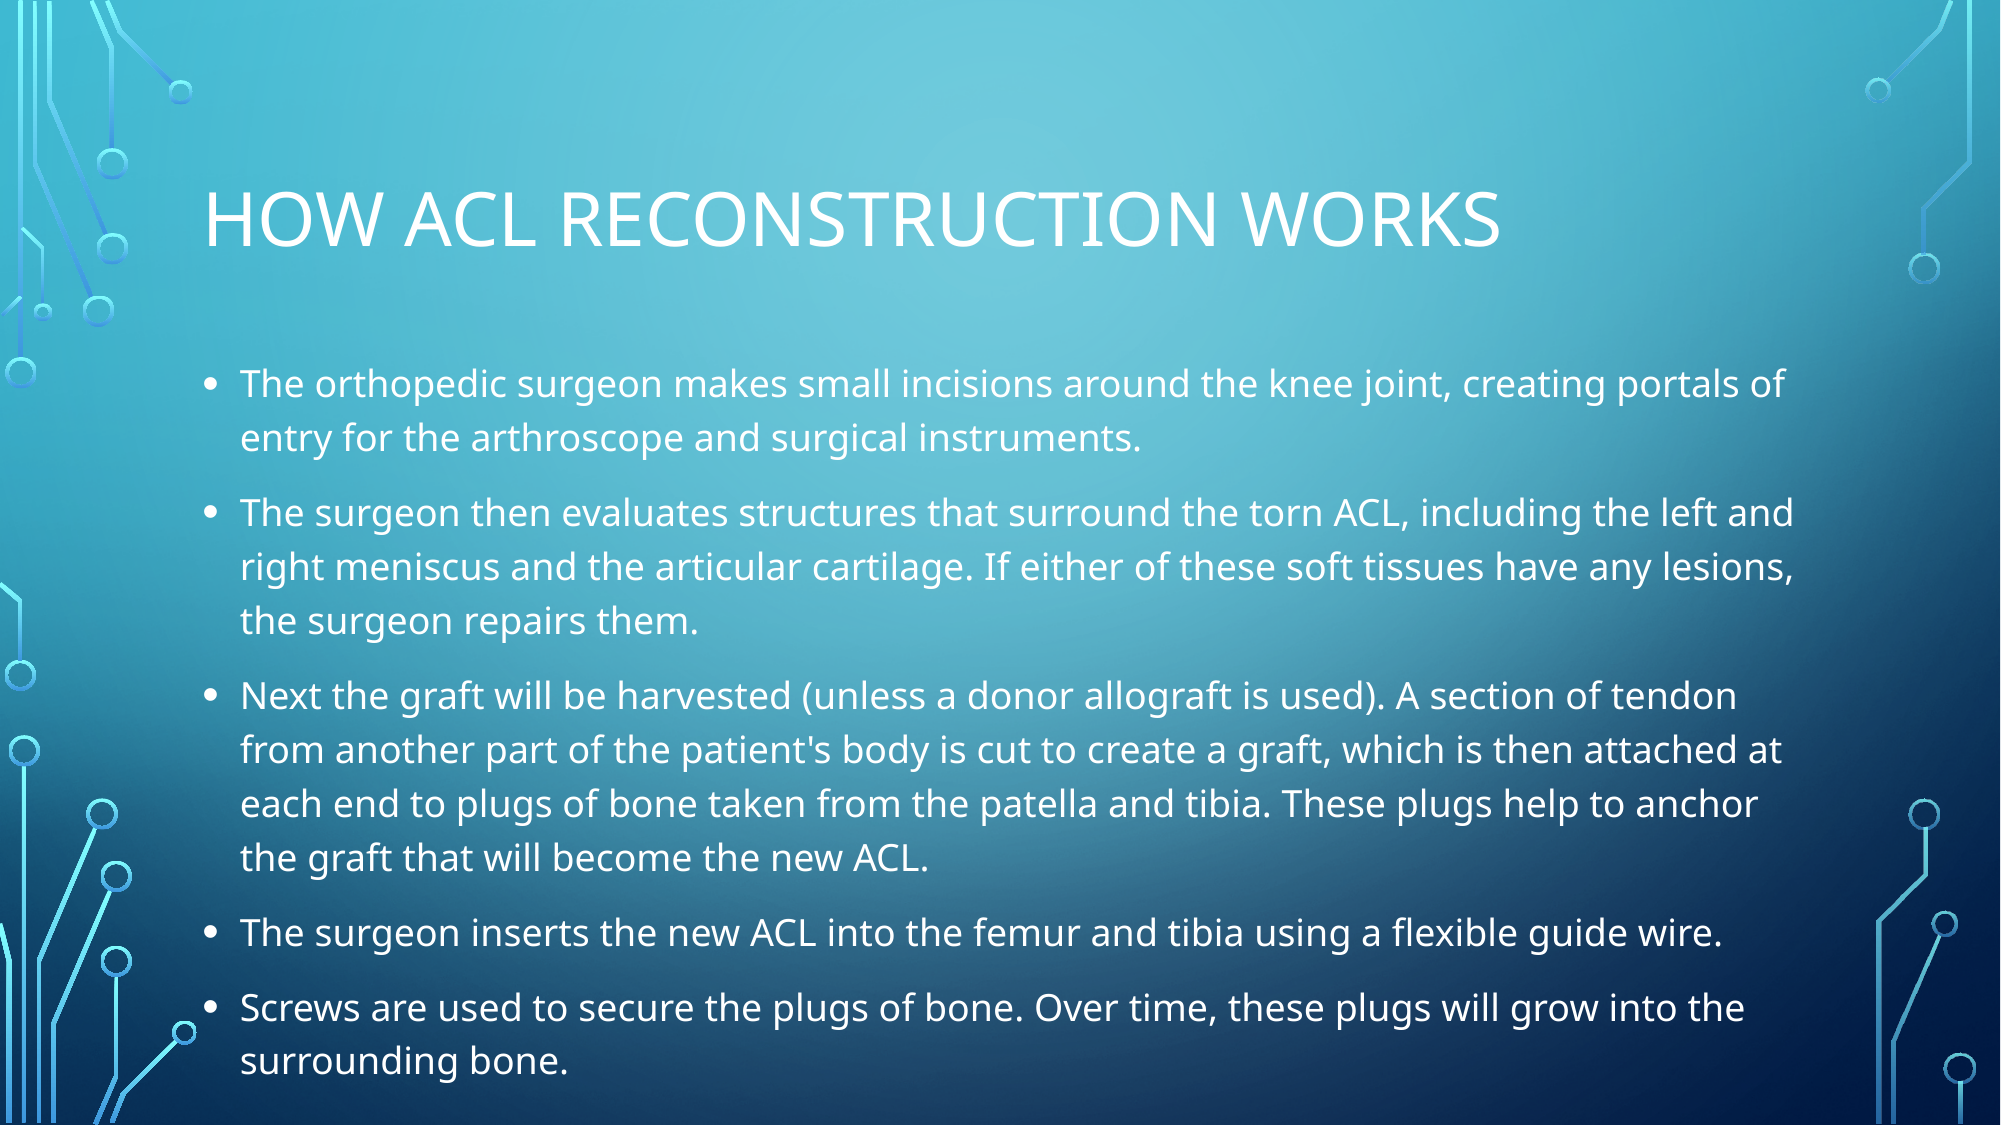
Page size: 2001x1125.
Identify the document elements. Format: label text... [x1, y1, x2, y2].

list The orthopedic surgeon makes small incisions around the knee joint, creating portals of entry for the arthroscope and surgical instruments. The surgeon then evaluates structures that surround the torn ACL, including the left and right meniscus and the articular cartilage. If either of these soft tissues have any lesions, the surgeon repairs them. Next the graft will be harvested (unless a donor allograft is used). A section of tendon from another part of the patient's body is cut to create a graft, which is then attached at each end to plugs of bone taken from the patella and tibia. These plugs help to anchor the graft that will become the new ACL. The surgeon inserts the new ACL into the femur and tibia using a flexible guide wire. Screws are used to secure the plugs of bone. Over time, these plugs will grow into the surrounding bone. [187, 343, 1813, 1125]
title How ACL reconstruction works [187, 101, 1813, 343]
